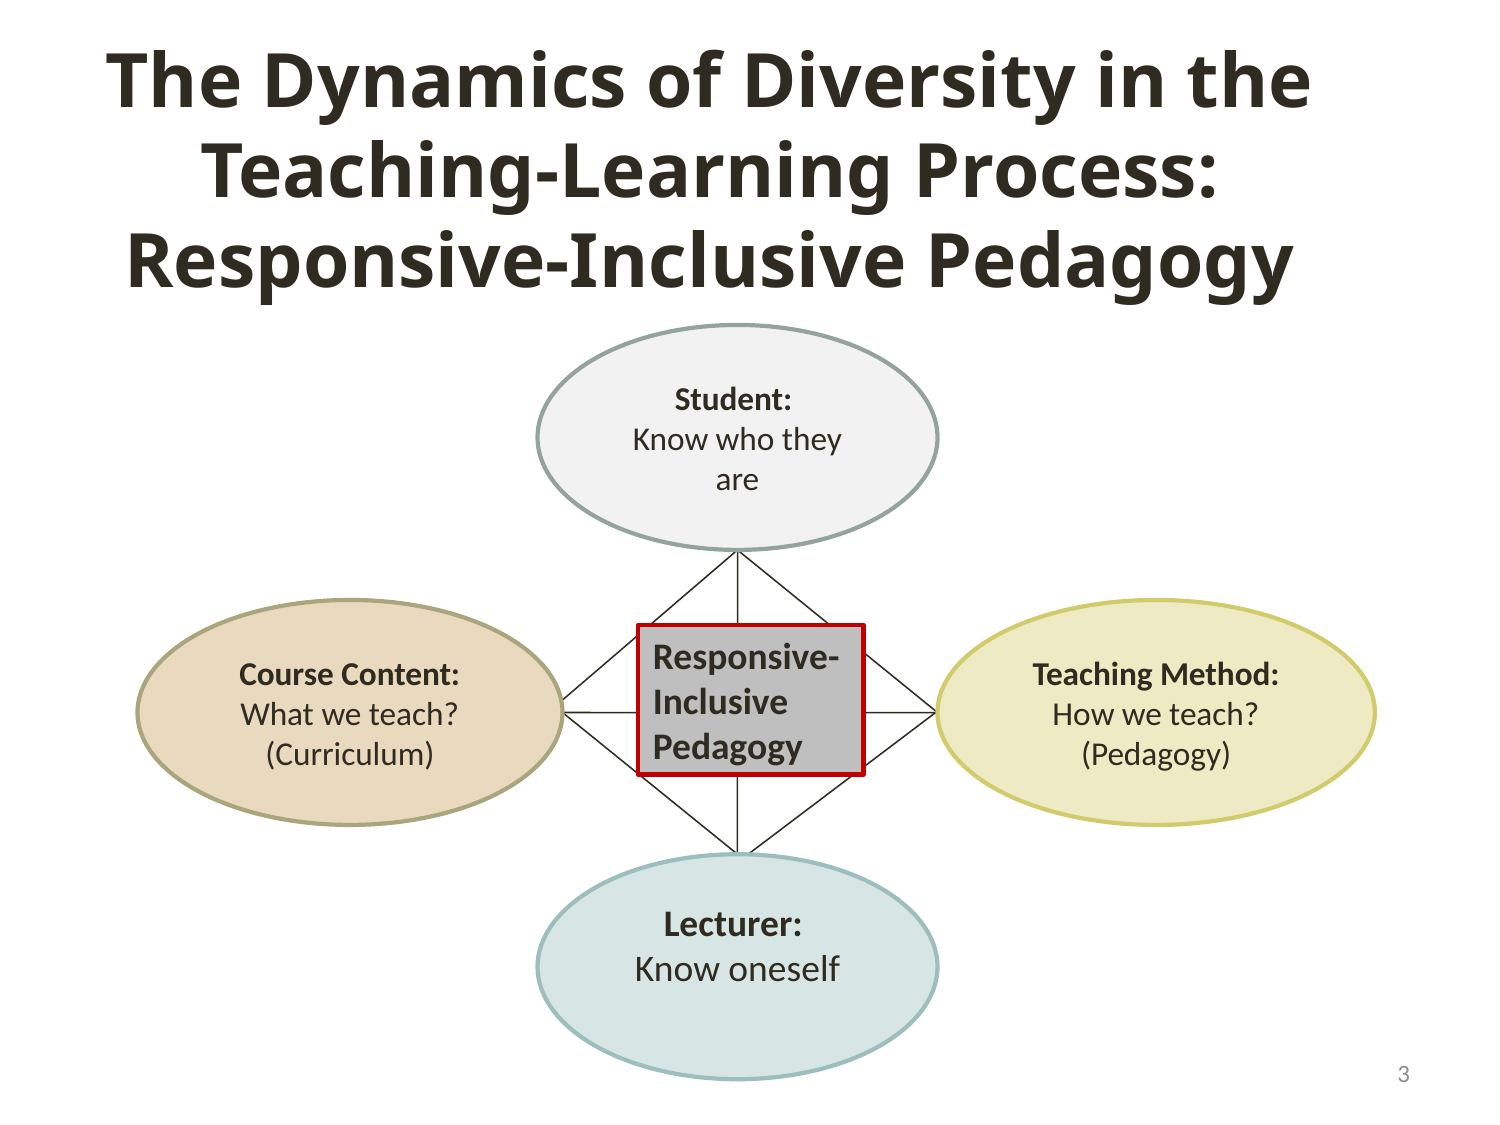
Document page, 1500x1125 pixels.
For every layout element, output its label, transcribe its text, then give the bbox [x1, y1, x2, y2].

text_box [137, 324, 1376, 1080]
slide_number 3 [1074, 1042, 1425, 1103]
title The Dynamics of Diversity in the Teaching-Learning Process: Responsive-Inclusive Pedagogy [56, 137, 1363, 288]
